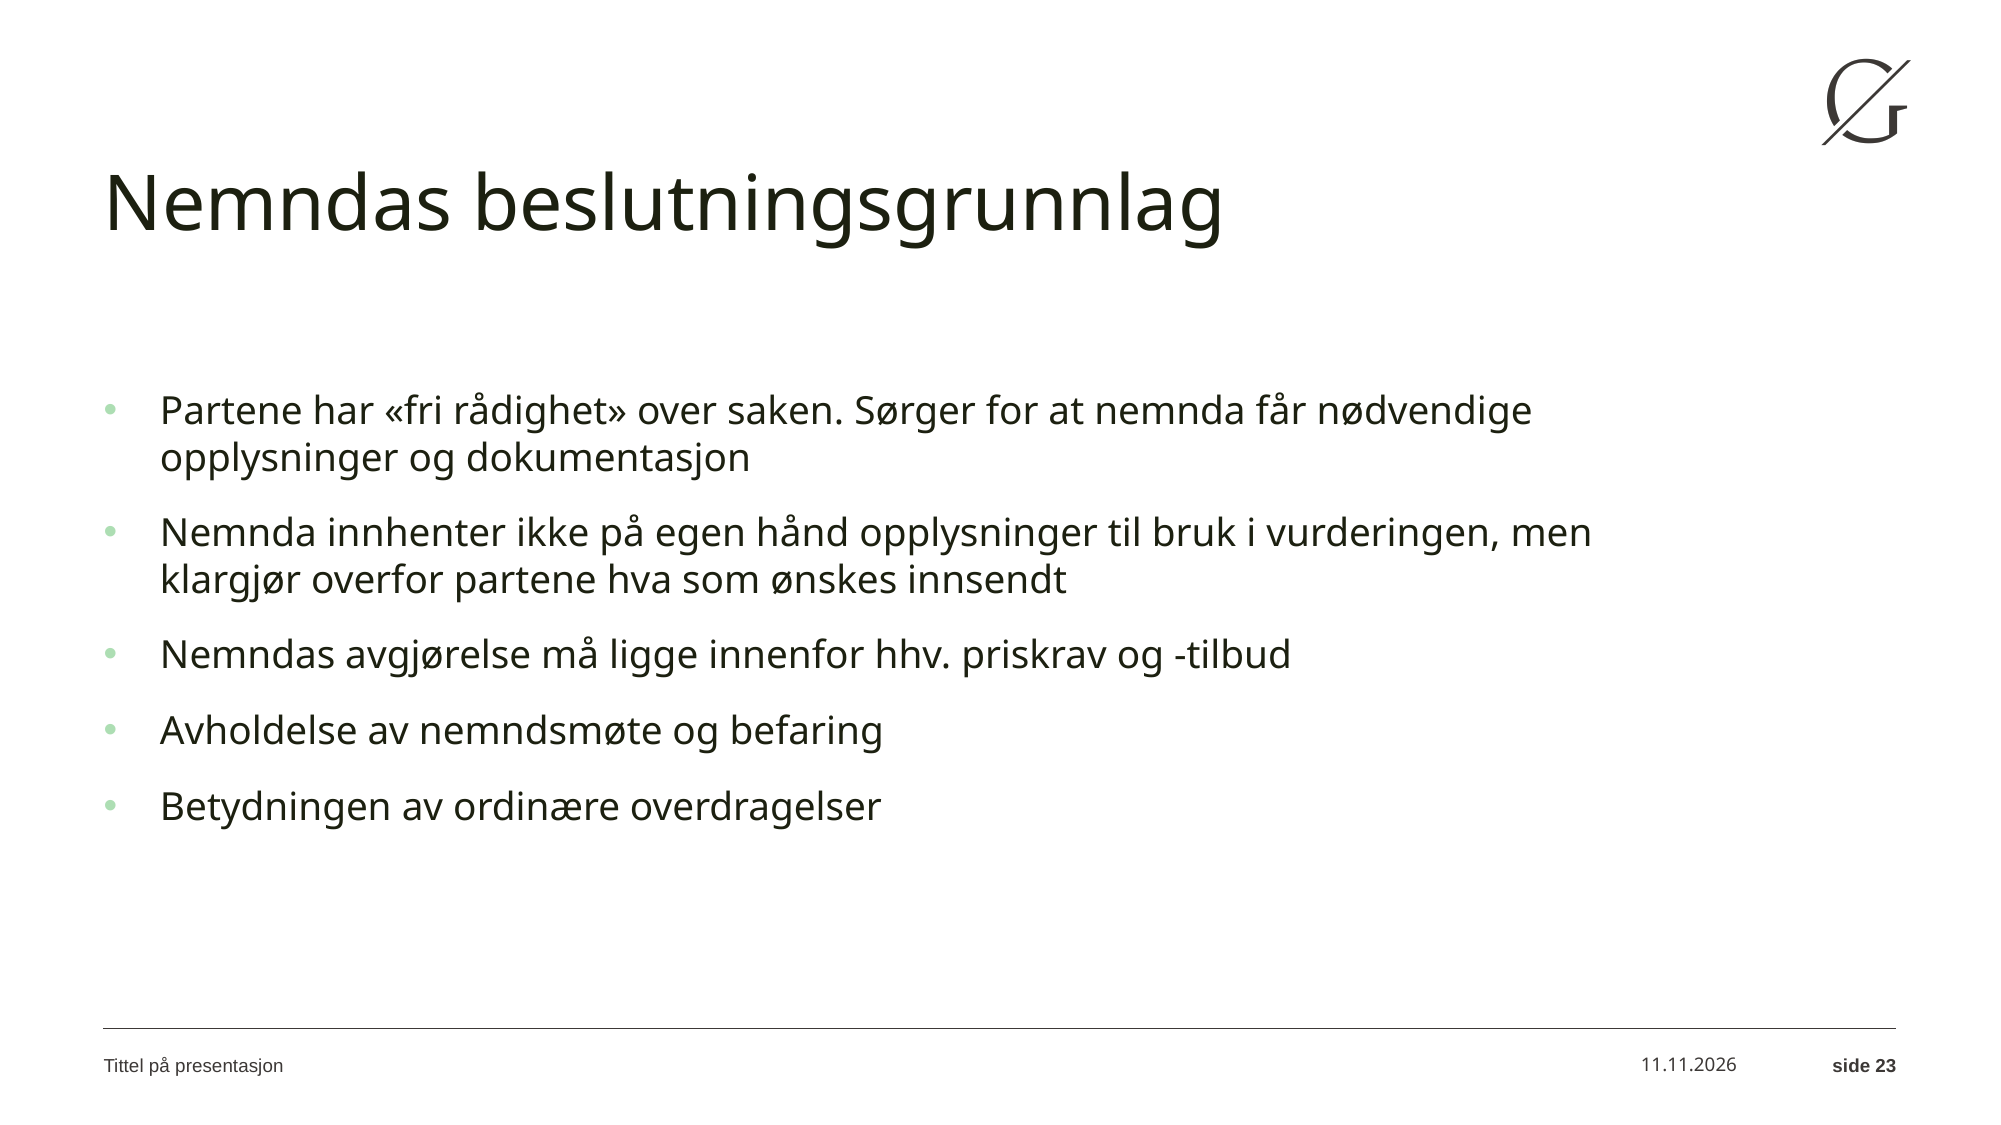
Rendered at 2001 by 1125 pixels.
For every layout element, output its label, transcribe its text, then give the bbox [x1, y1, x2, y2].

slide_number side 23 [1765, 1053, 1897, 1077]
title Nemndas beslutningsgrunnlag [103, 160, 1685, 338]
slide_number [1561, 1053, 1737, 1077]
list Partene har «fri rådighet» over saken. Sørger for at nemnda får nødvendige opplysninger og dokumentasjon Nemnda innhenter ikke på egen hånd opplysninger til bruk i vurderingen, men klargjør overfor partene hva som ønskes innsendt Nemndas avgjørelse må ligge innenfor hhv. priskrav og -tilbud Avholdelse av nemndsmøte og befaring Betydningen av ordinære overdragelser [103, 385, 1685, 830]
picture [1809, 41, 1925, 161]
footer Tittel på presentasjon [103, 1053, 1495, 1077]
